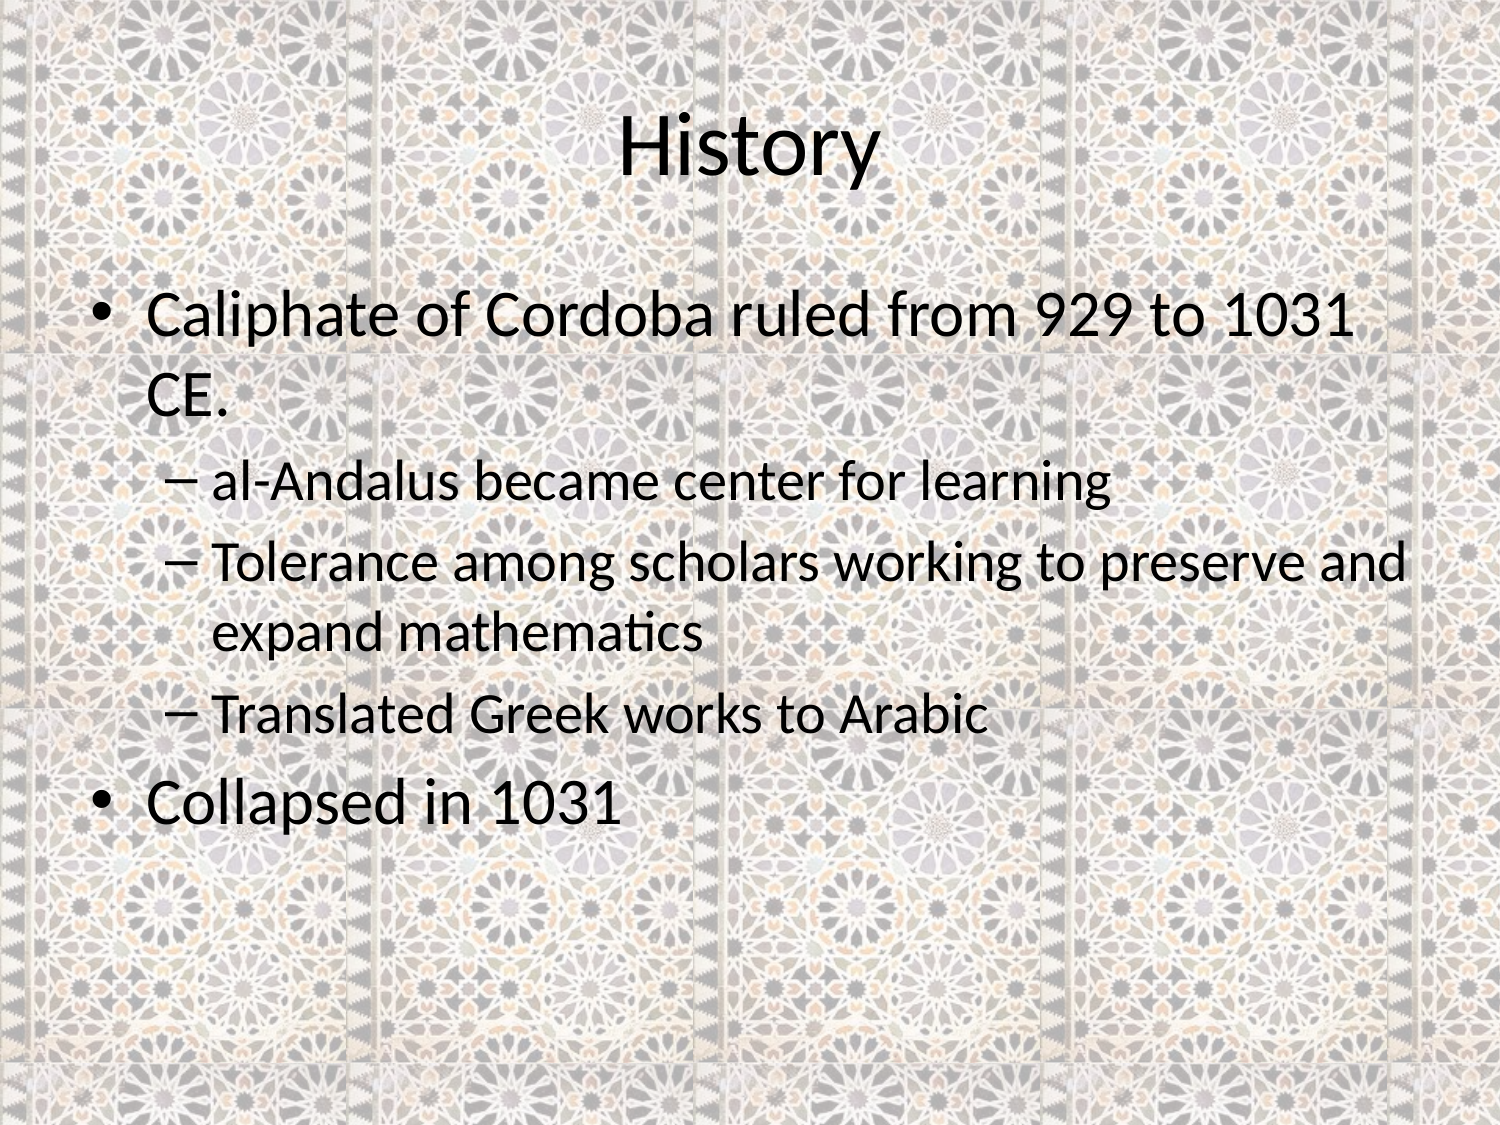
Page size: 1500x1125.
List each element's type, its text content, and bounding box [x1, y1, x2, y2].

list Caliphate of Cordoba ruled from 929 to 1031 CE. al-Andalus became center for learning Tolerance among scholars working to preserve and expand mathematics Translated Greek works to Arabic Collapsed in 1031 [75, 262, 1425, 1005]
title History [75, 45, 1425, 233]
